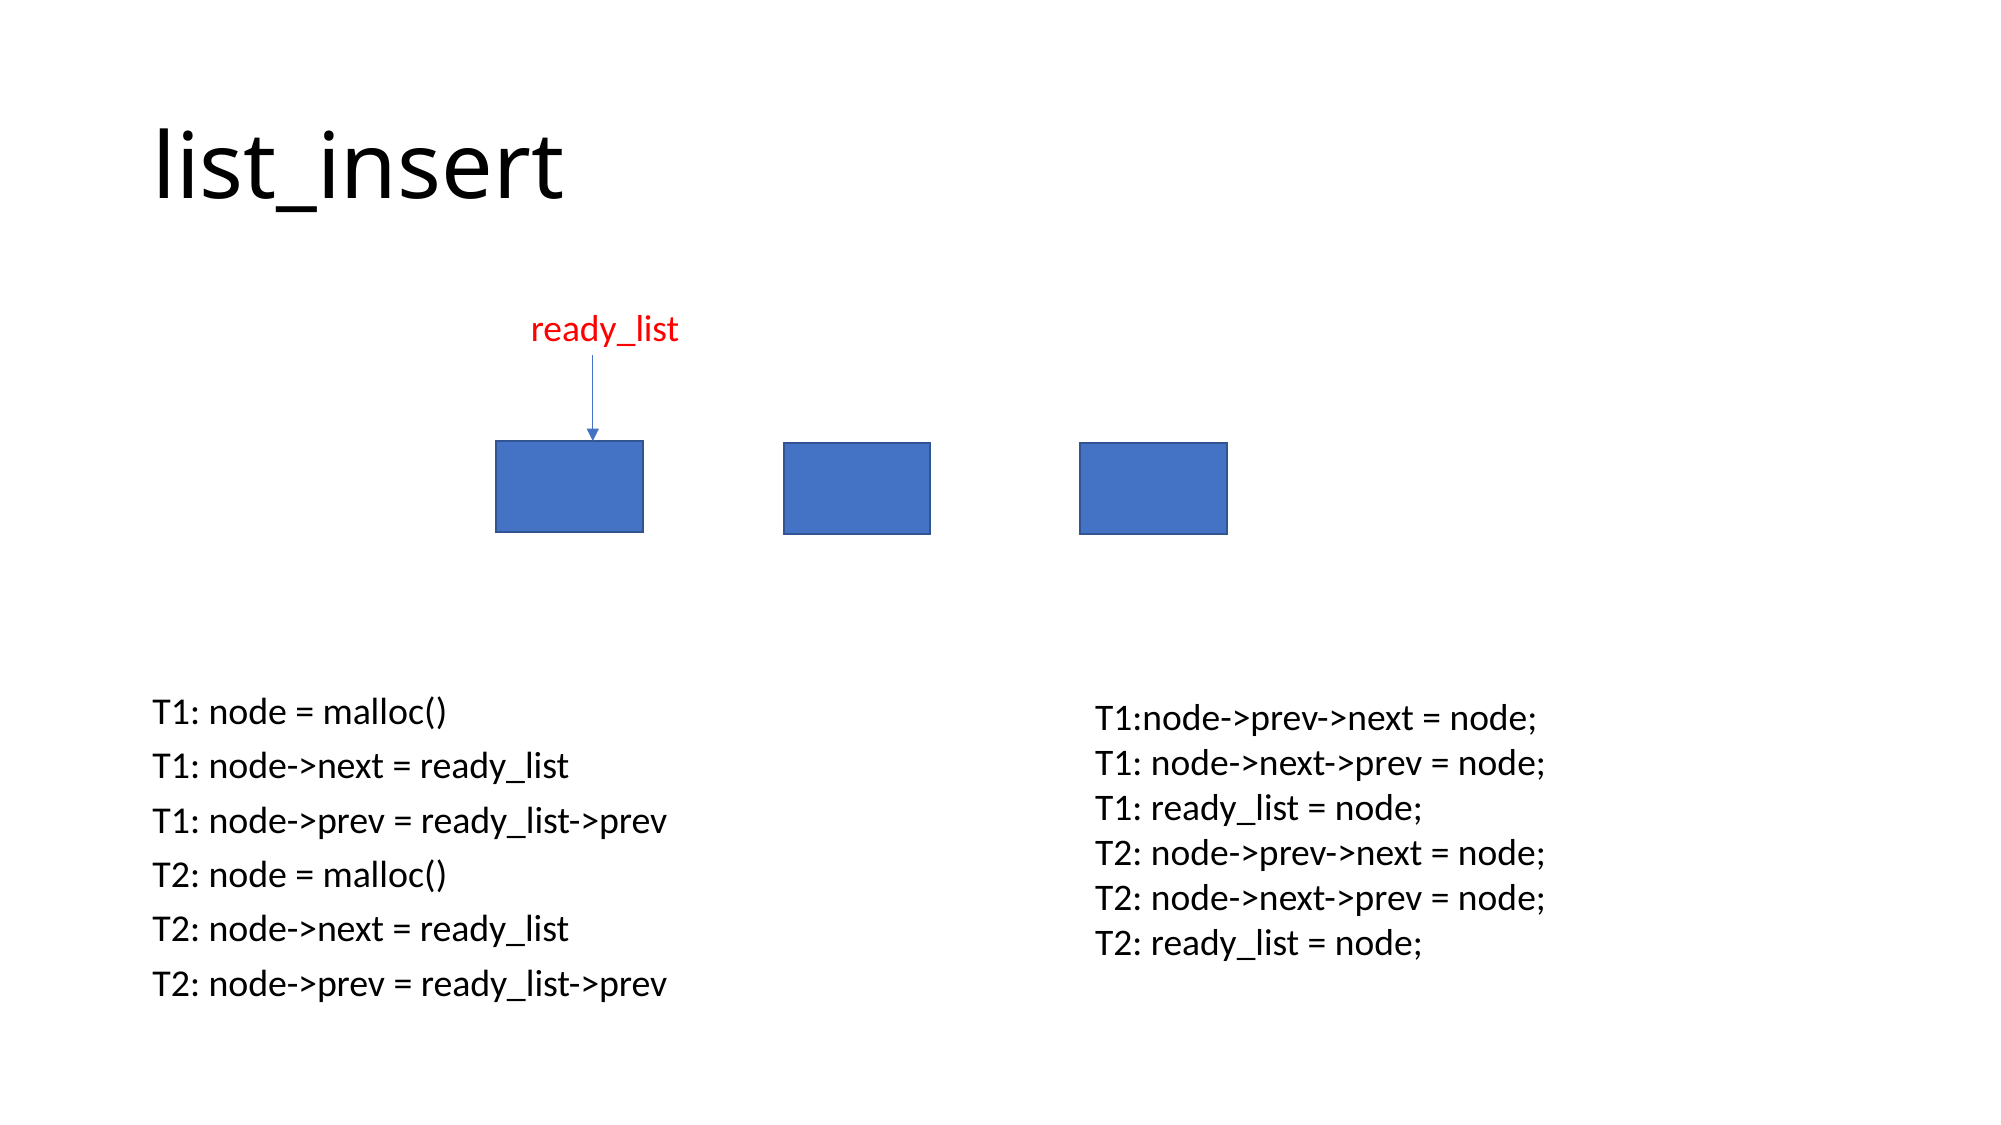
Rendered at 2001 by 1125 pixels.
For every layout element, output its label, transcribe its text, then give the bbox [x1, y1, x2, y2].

text_box [1079, 442, 1228, 535]
text_box [783, 442, 931, 535]
text_box [495, 440, 644, 533]
text_box ready_list [516, 296, 824, 357]
text_box T1:node->prev->next = node; T1: node->next->prev = node; T1: ready_list = node; T2: node->prev->next = node; T2: node->next->prev = node; T2: ready_list = node; [1080, 685, 1718, 971]
title list_insert [137, 59, 1863, 278]
list T1: node = malloc() T1: node->next = ready_list T1: node->prev = ready_list->prev T2: node = malloc() T2: node->next = ready_list T2: node->prev = ready_list->prev [137, 299, 1863, 1014]
